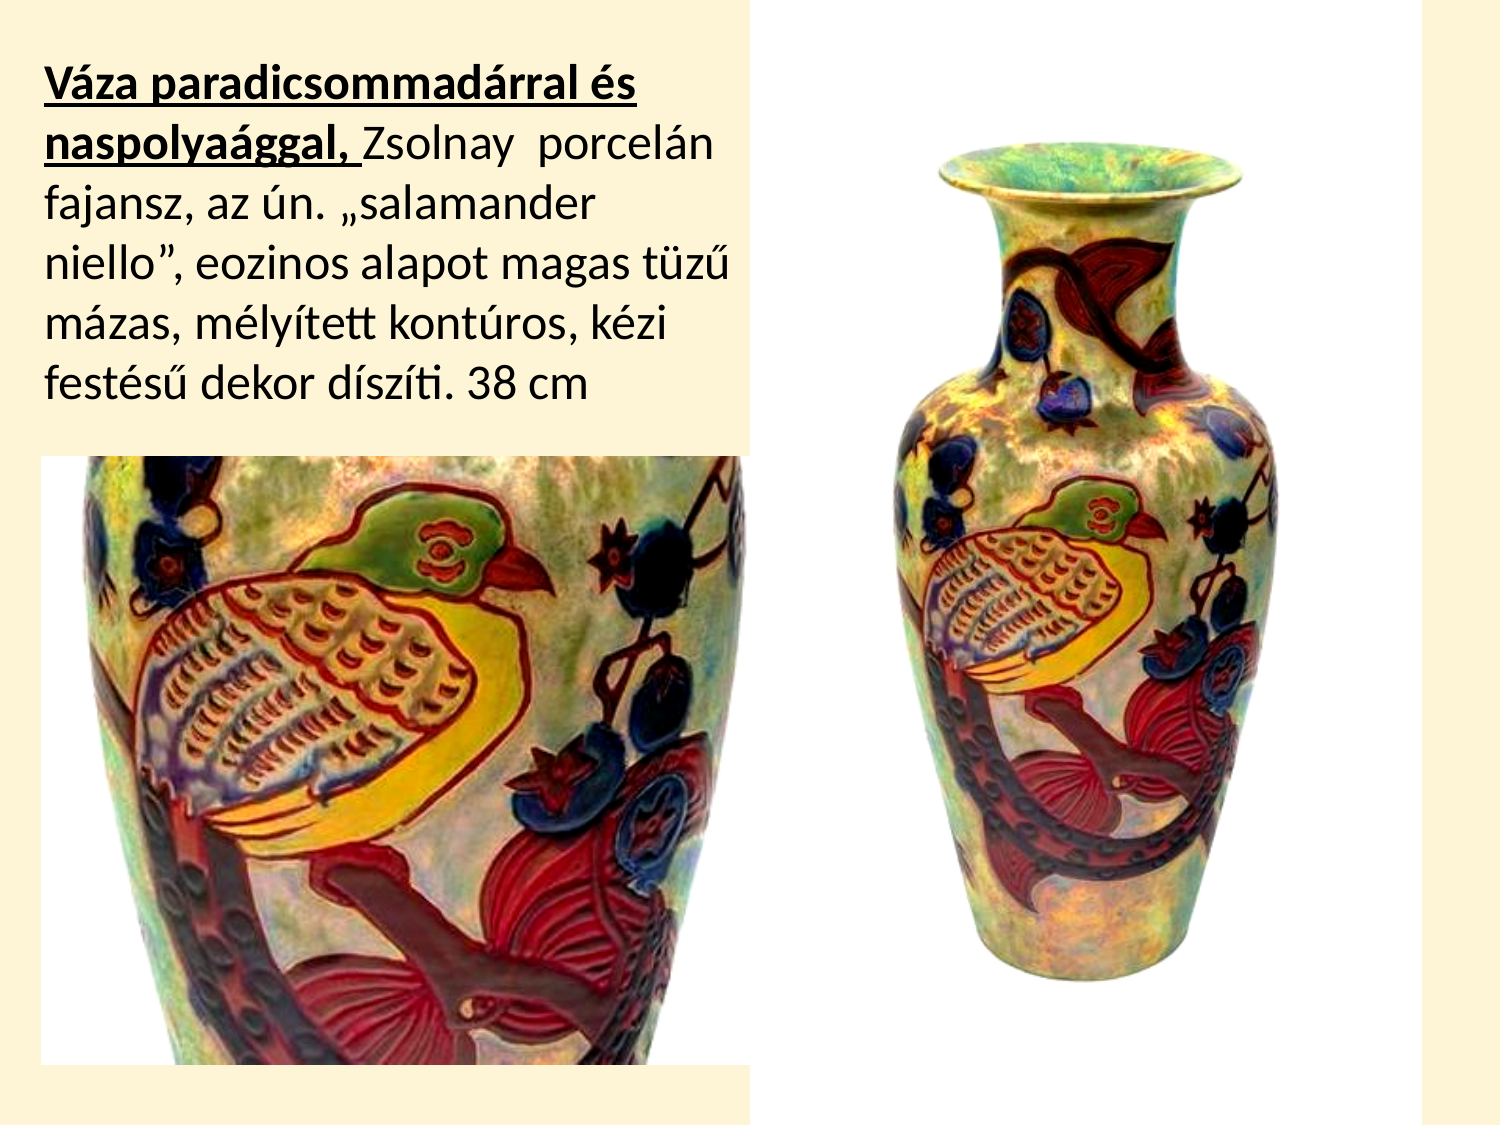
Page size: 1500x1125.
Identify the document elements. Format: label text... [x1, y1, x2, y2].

text_box Váza paradicsommadárral és naspolyaággal, Zsolnay porcelán fajansz, az ún. „salamander niello”, eozinos alapot magas tüzű mázas, mélyített kontúros, kézi festésű dekor díszíti. 38 cm [29, 42, 744, 418]
picture [40, 0, 1422, 1125]
